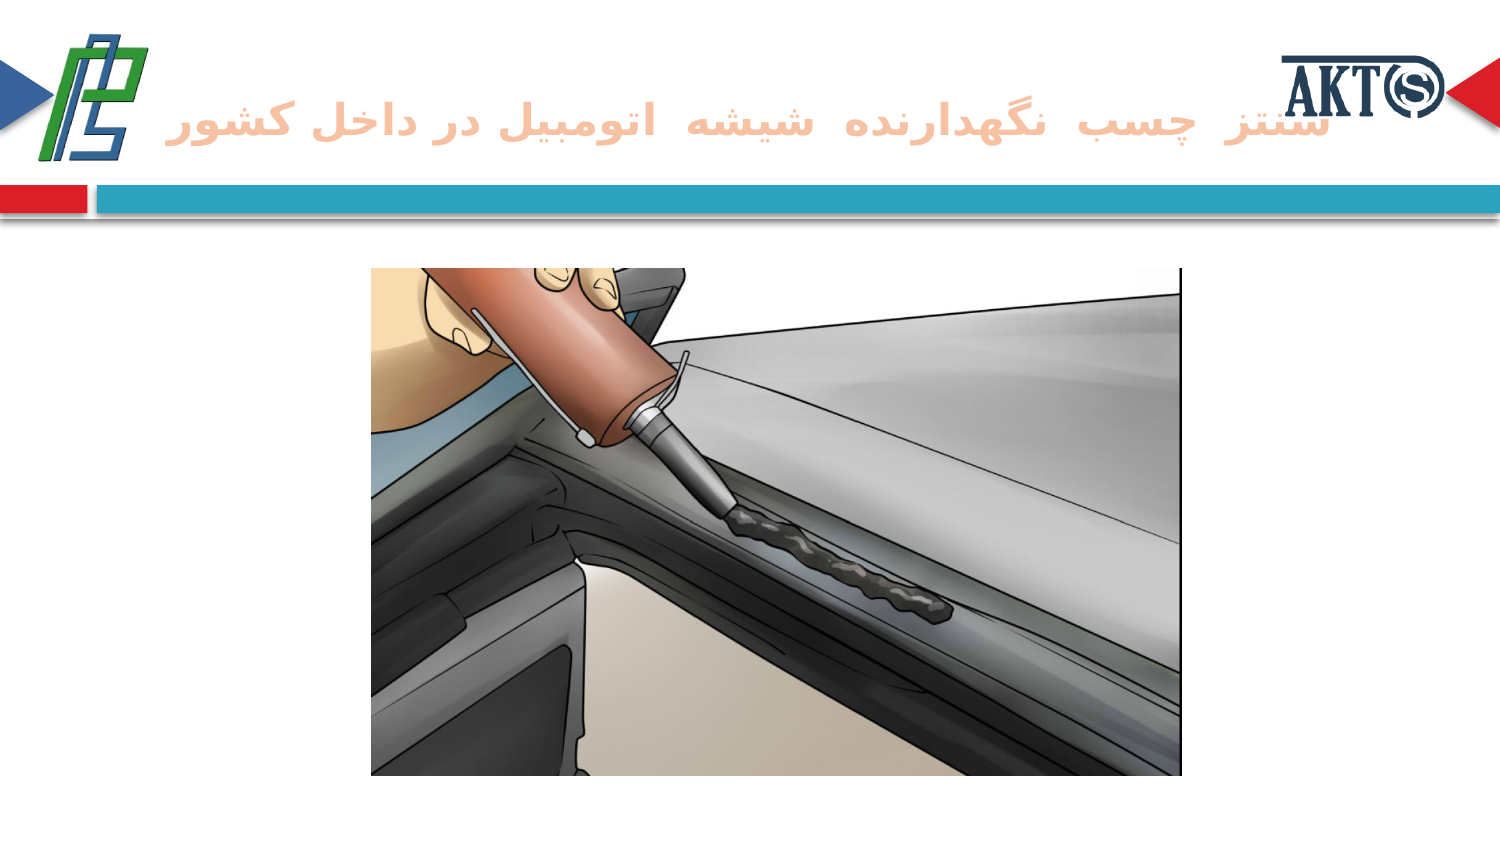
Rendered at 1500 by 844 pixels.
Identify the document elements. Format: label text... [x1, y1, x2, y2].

picture [1281, 55, 1445, 119]
text_box سنتز چسب نگهدارنده شیشه اتومبیل در داخل کشور [74, 0, 1425, 161]
picture [371, 267, 1182, 776]
picture [37, 32, 151, 162]
